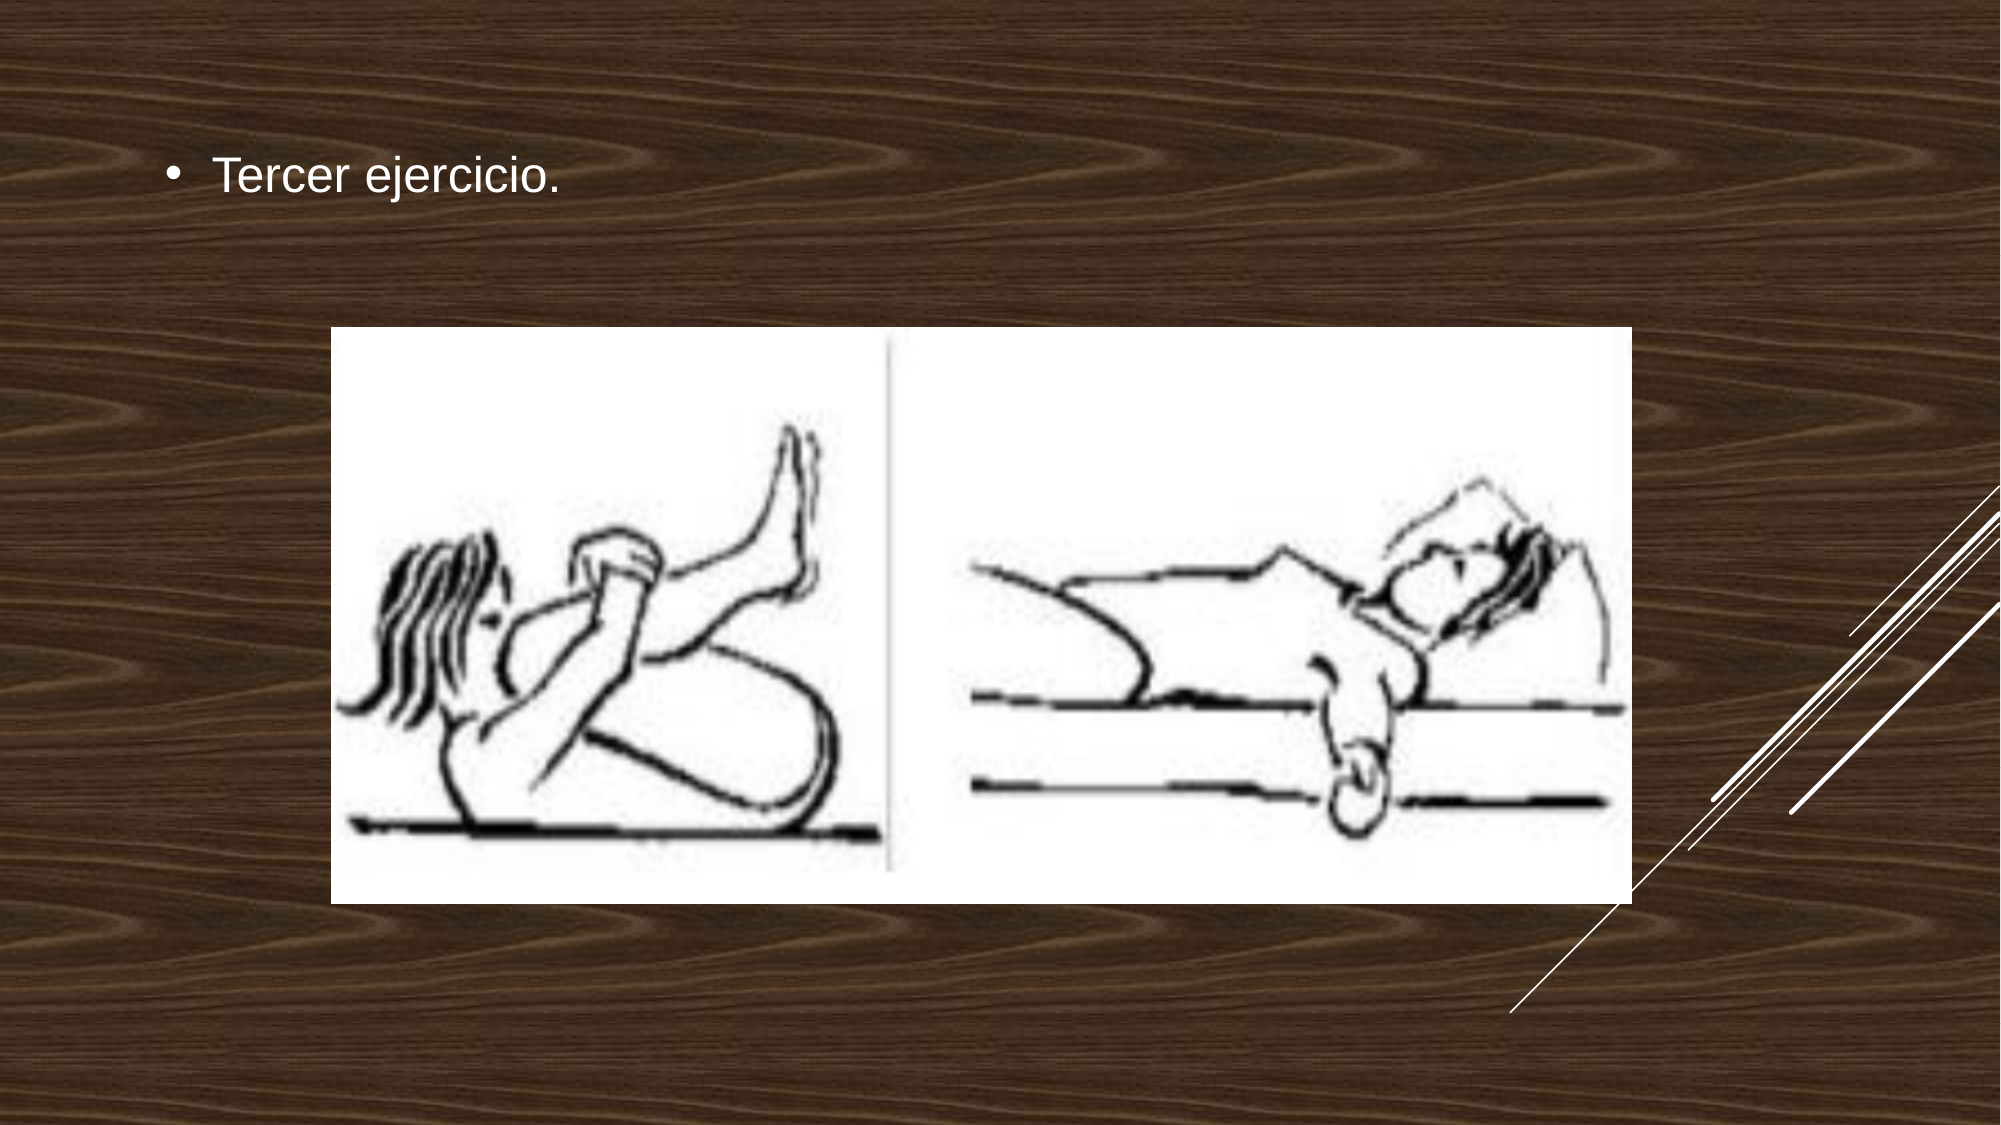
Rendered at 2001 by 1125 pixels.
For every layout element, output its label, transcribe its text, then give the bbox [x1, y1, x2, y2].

text_box Tercer ejercicio. [150, 134, 625, 270]
picture [0, 0, 2001, 1125]
